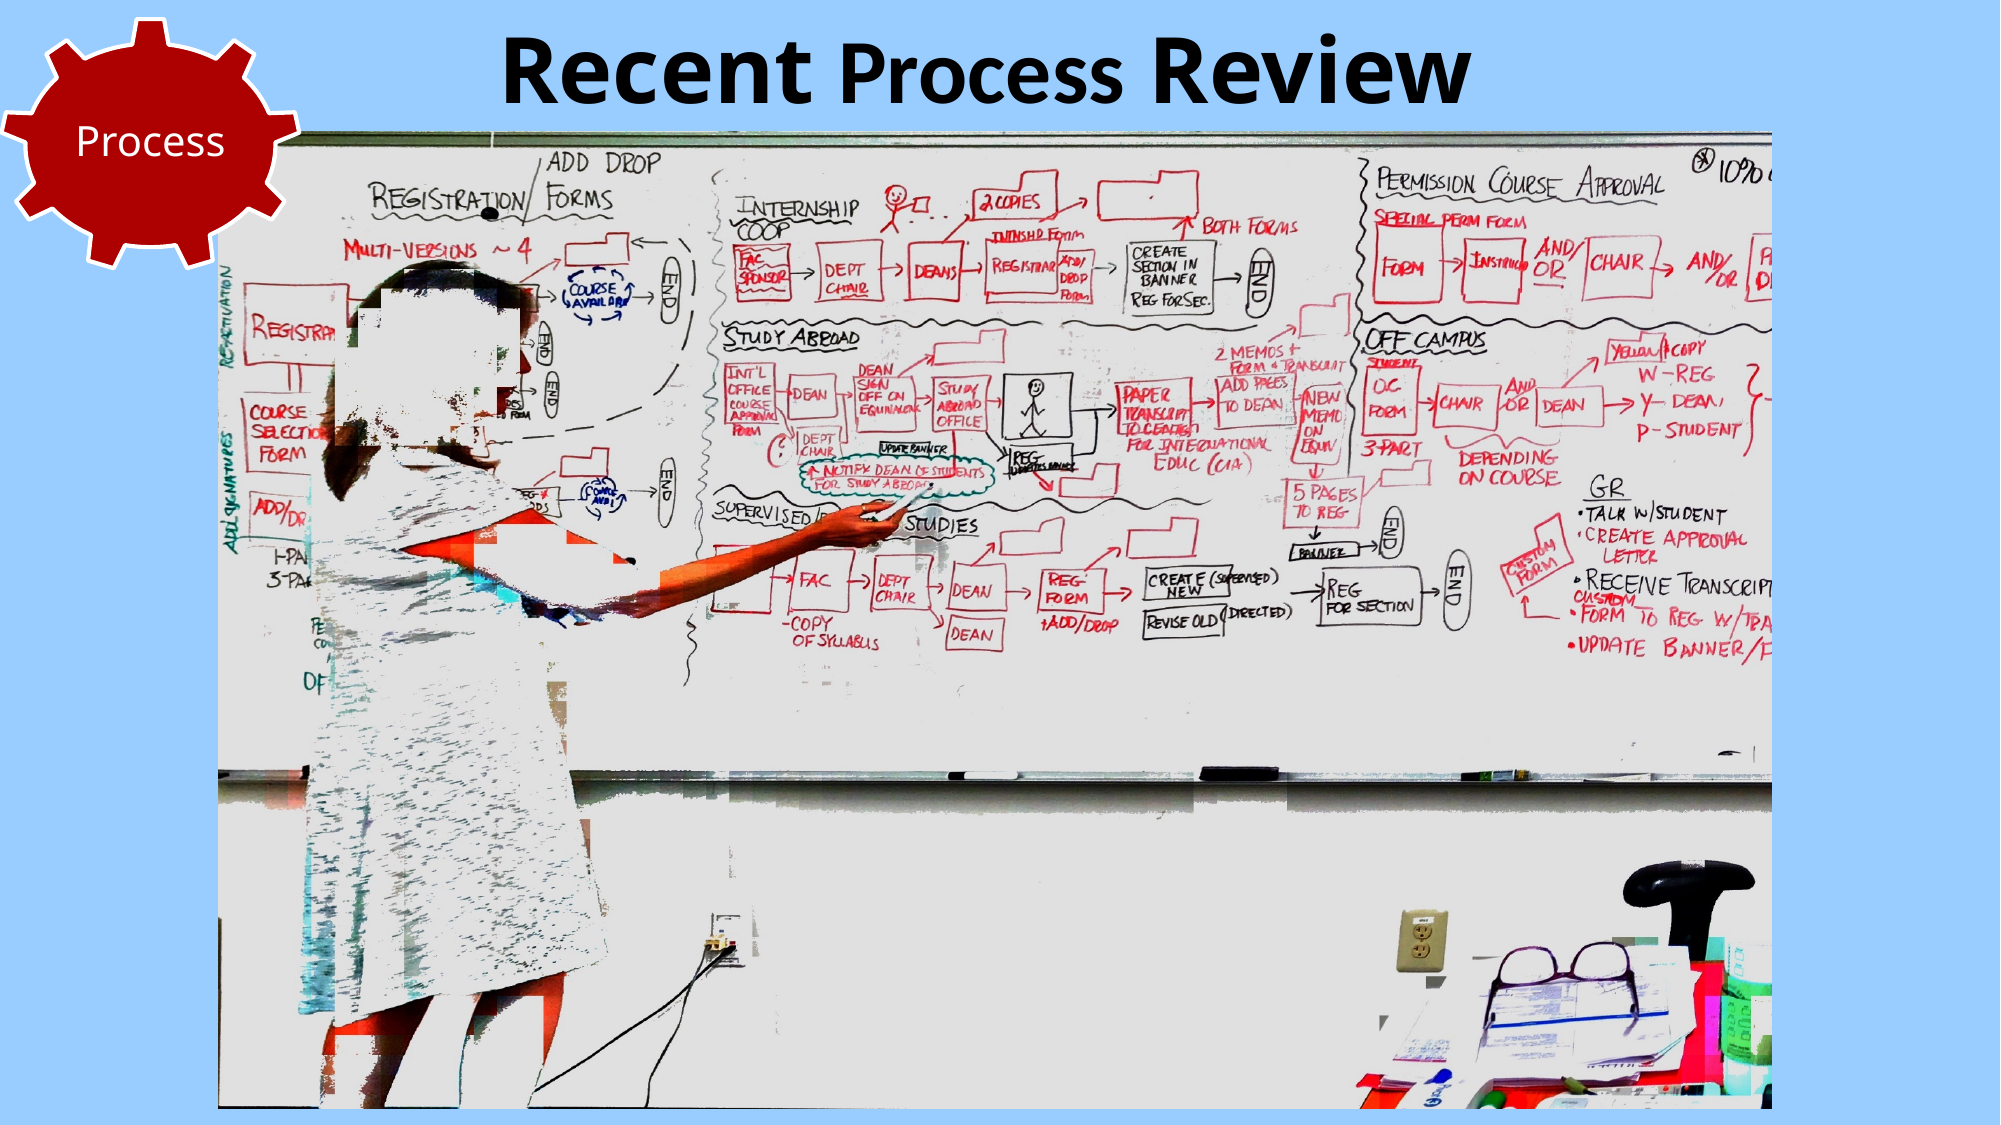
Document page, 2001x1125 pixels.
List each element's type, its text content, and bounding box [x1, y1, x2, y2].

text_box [0, 17, 302, 273]
picture [218, 130, 1772, 1110]
text_box Recent Process Review [476, 4, 1496, 129]
